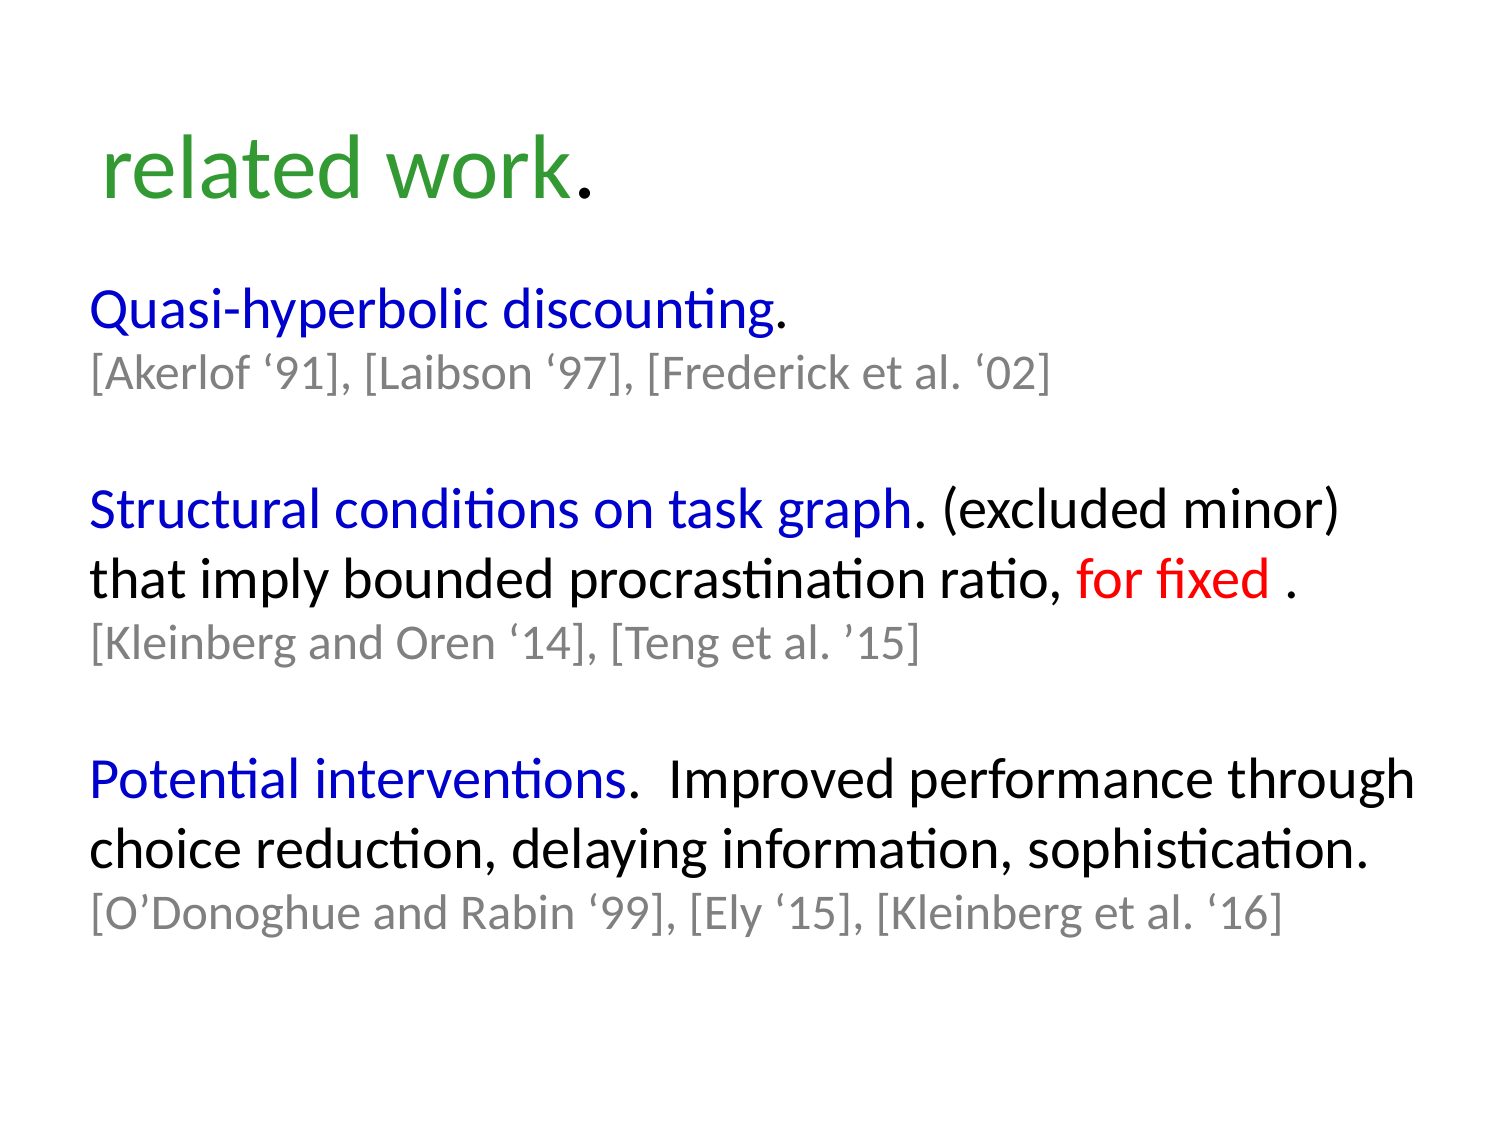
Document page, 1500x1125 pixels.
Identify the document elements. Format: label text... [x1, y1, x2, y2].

text_box related work. [86, 99, 612, 225]
